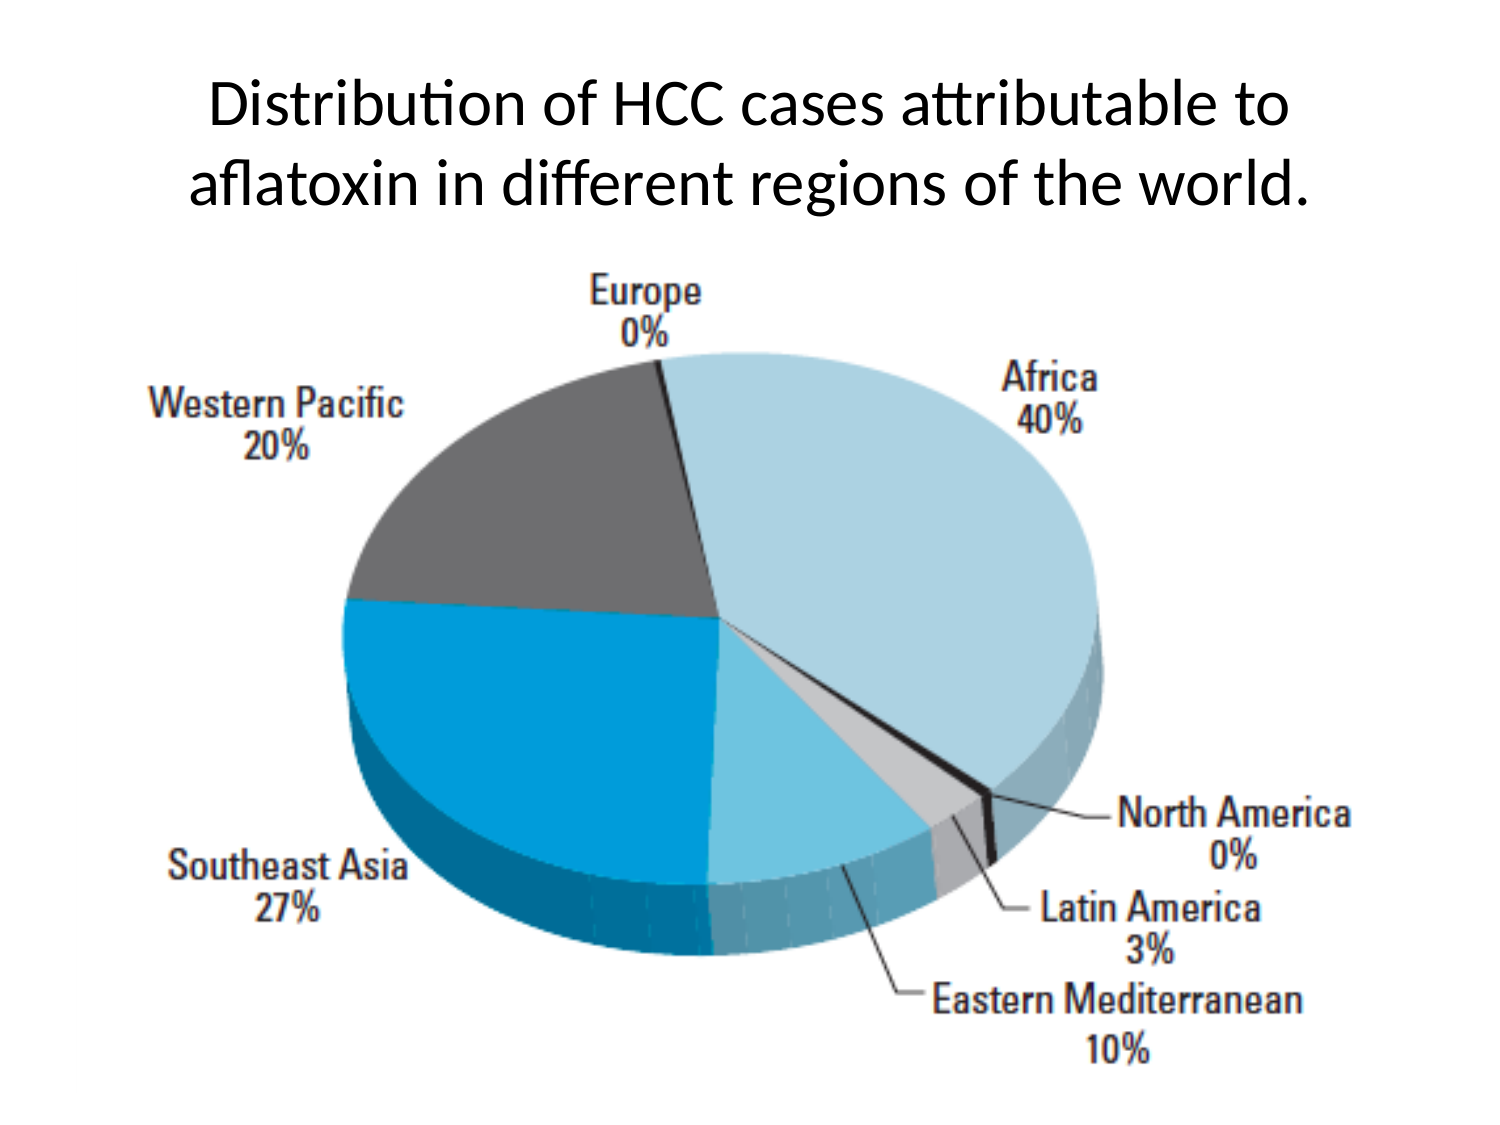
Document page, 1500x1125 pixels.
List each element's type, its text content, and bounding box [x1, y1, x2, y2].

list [74, 262, 1478, 1104]
title Distribution of HCC cases attributable to aflatoxin in different regions of the world. [75, 45, 1425, 233]
